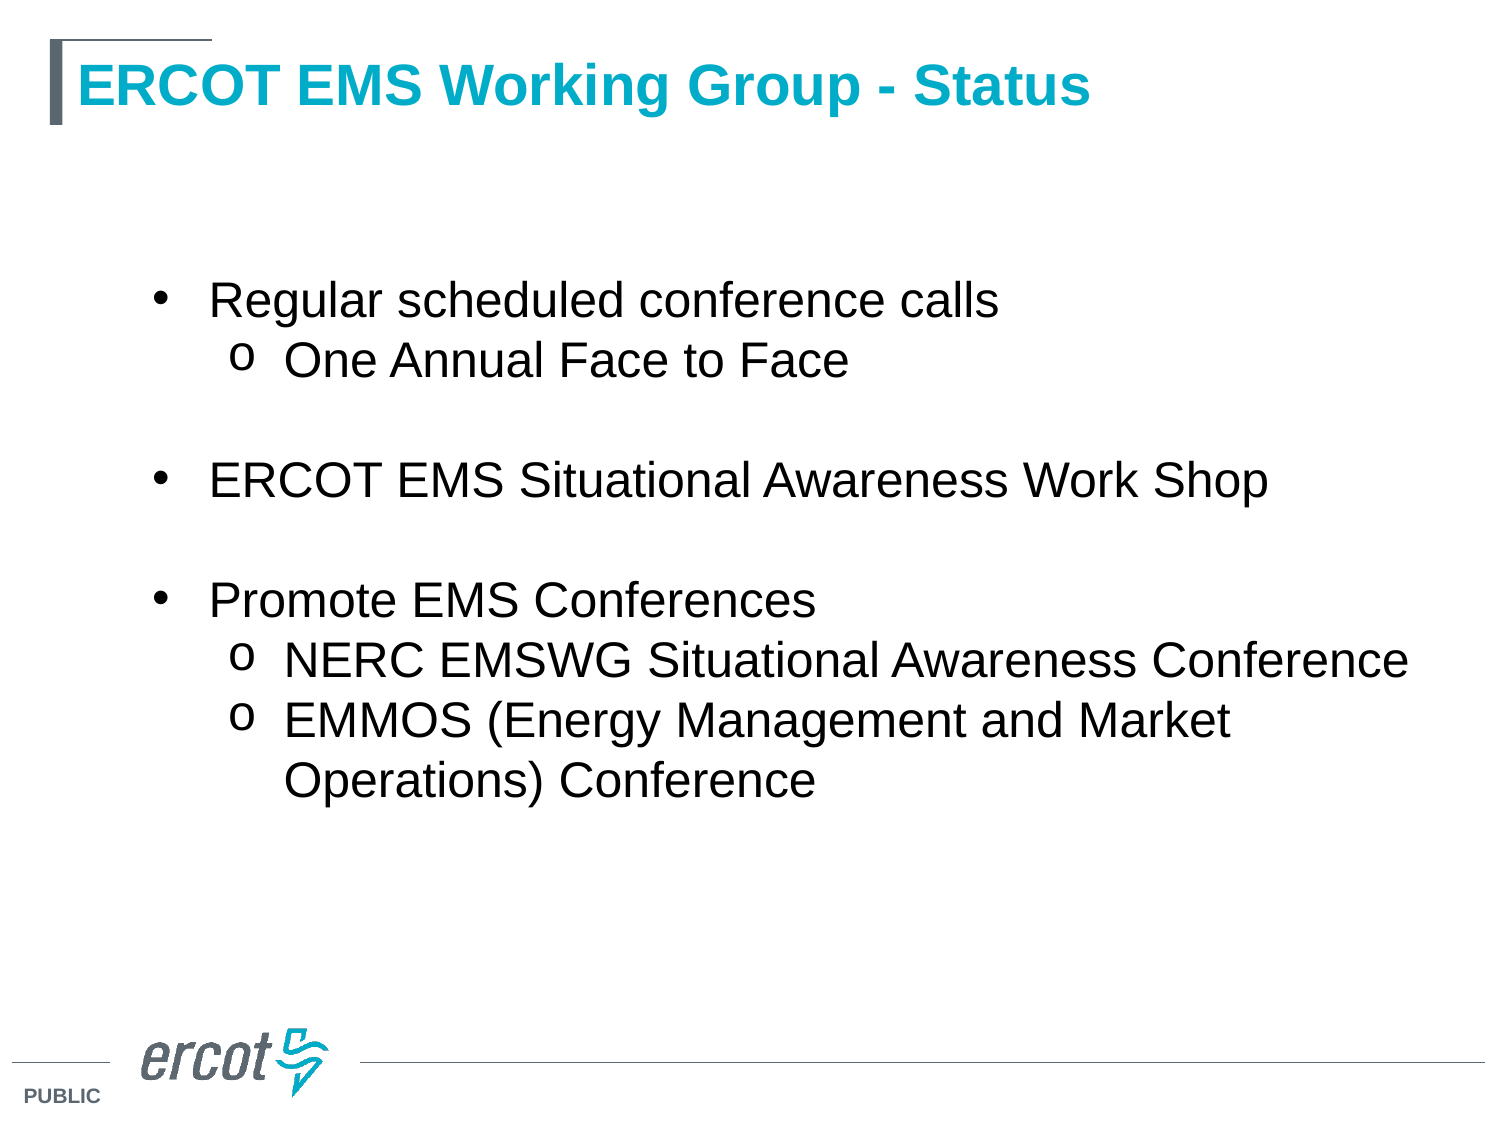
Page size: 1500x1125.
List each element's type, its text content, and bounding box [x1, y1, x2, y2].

title ERCOT EMS Working Group - Status [62, 39, 1450, 125]
text_box Regular scheduled conference calls One Annual Face to Face ERCOT EMS Situational Awareness Work Shop Promote EMS Conferences NERC EMSWG Situational Awareness Conference EMMOS (Energy Management and Market Operations) Conference [62, 199, 1425, 995]
picture [137, 1024, 332, 1100]
